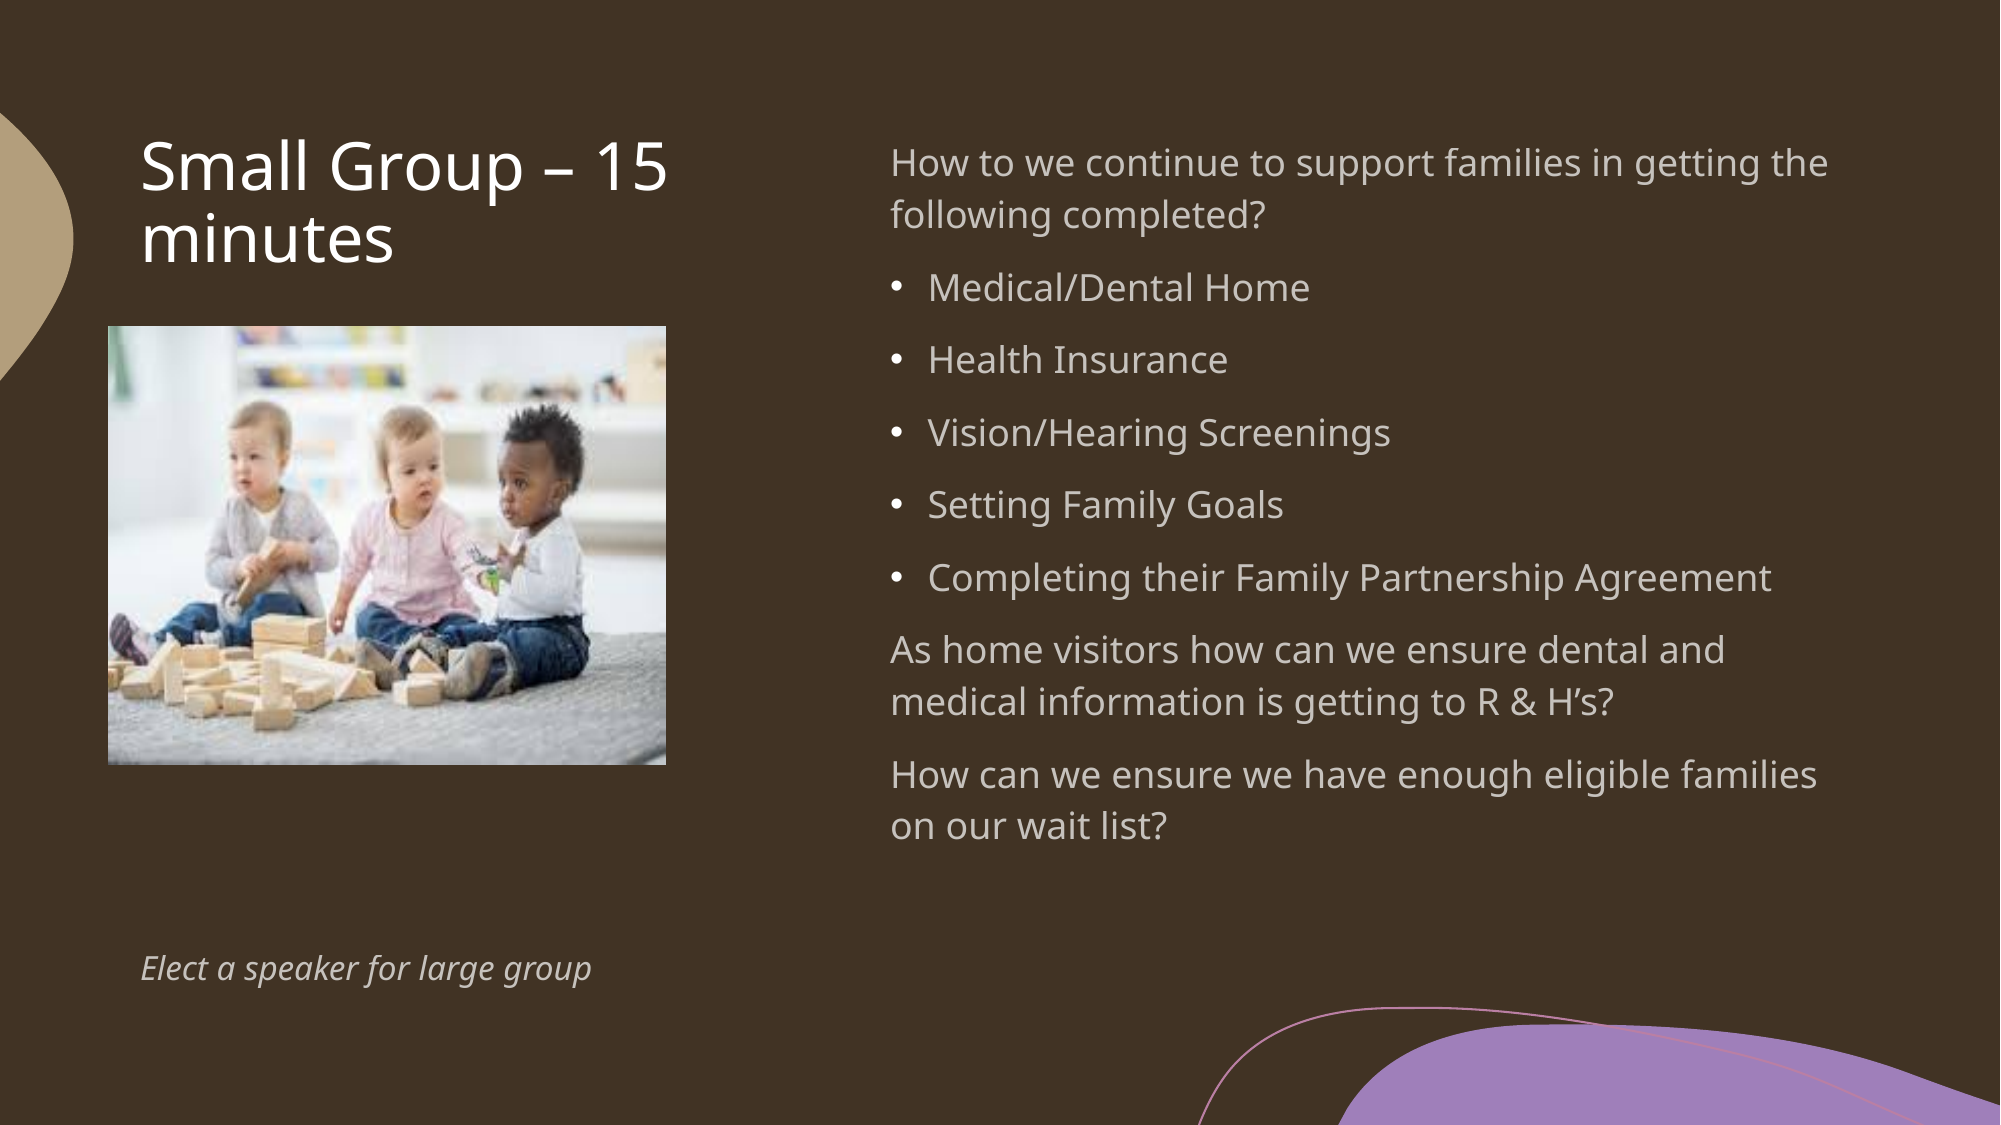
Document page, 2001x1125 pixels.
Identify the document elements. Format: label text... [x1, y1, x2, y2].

picture [108, 326, 666, 765]
list Elect a speaker for large group [125, 375, 750, 1000]
title Small Group – 15 minutes [125, 125, 750, 375]
list How to we continue to support families in getting the following completed? Medical/Dental Home Health Insurance Vision/Hearing Screenings Setting Family Goals Completing their Family Partnership Agreement As home visitors how can we ensure dental and medical information is getting to R & H’s? How can we ensure we have enough eligible families on our wait list? [875, 125, 1875, 1000]
